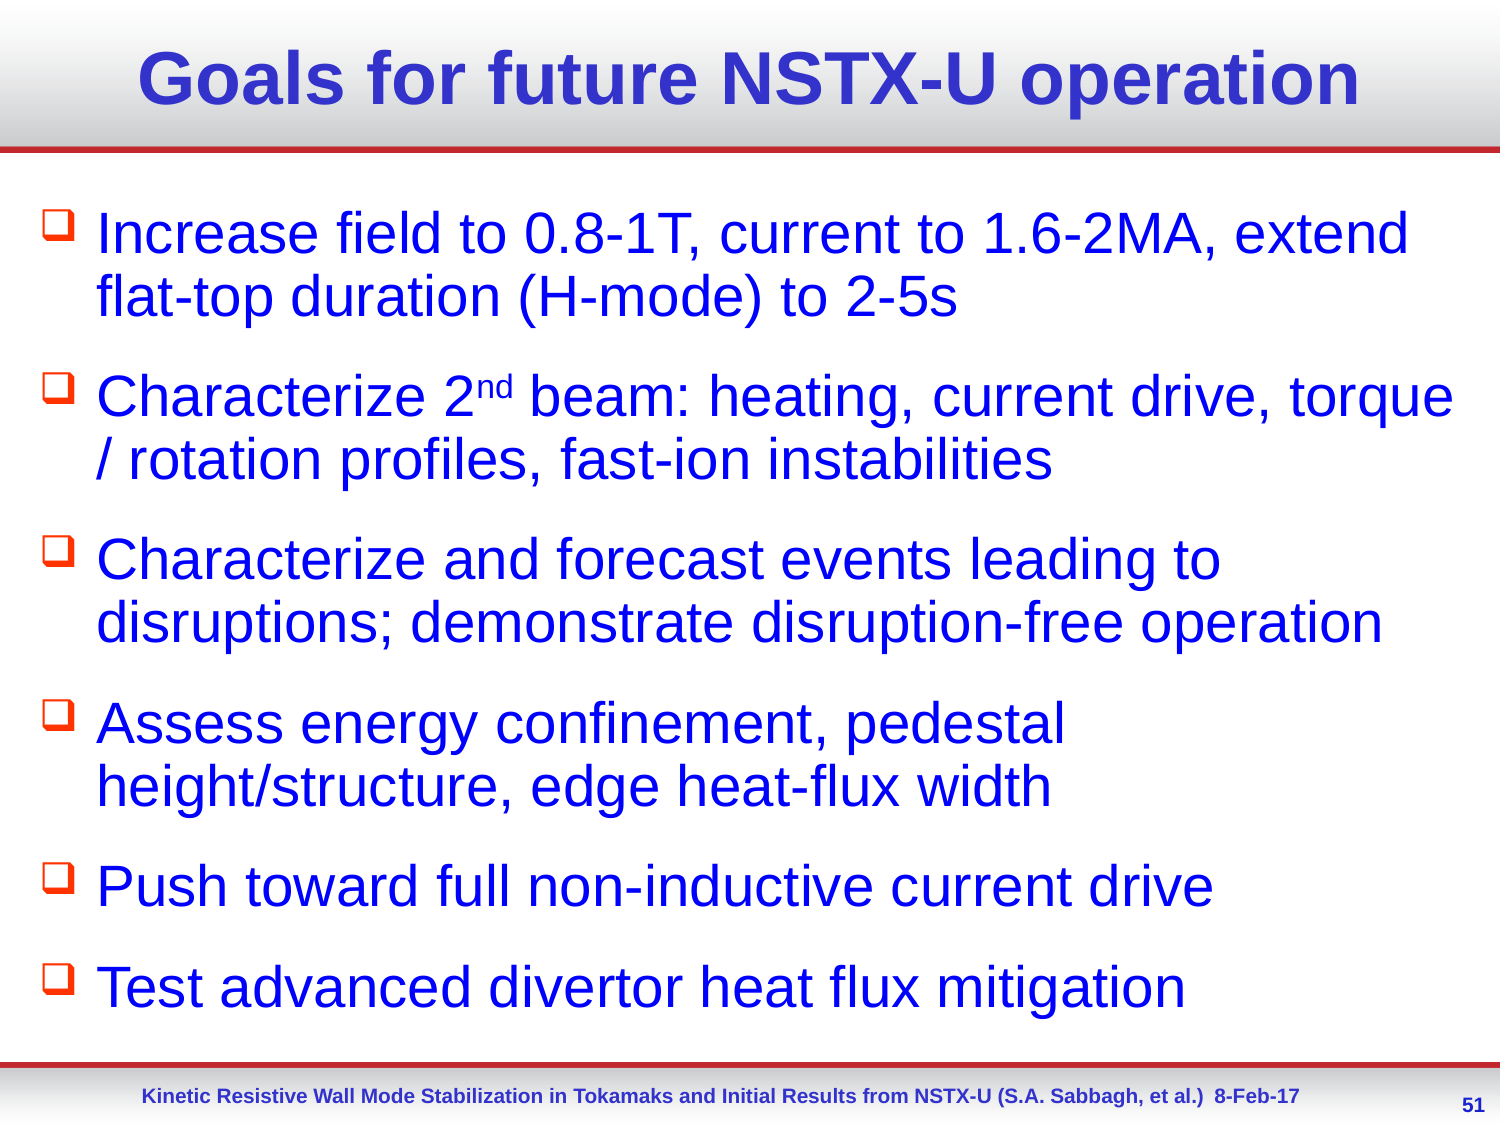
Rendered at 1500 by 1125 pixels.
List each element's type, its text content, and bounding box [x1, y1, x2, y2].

list Increase field to 0.8-1T, current to 1.6-2MA, extend flat-top duration (H-mode) to 2-5s Characterize 2nd beam: heating, current drive, torque / rotation profiles, fast-ion instabilities Characterize and forecast events leading to disruptions; demonstrate disruption-free operation Assess energy confinement, pedestal height/structure, edge heat-flux width Push toward full non-inductive current drive Test advanced divertor heat flux mitigation [24, 195, 1475, 1021]
title Goals for future NSTX-U operation [0, 0, 1500, 150]
picture [0, 1062, 1500, 1125]
